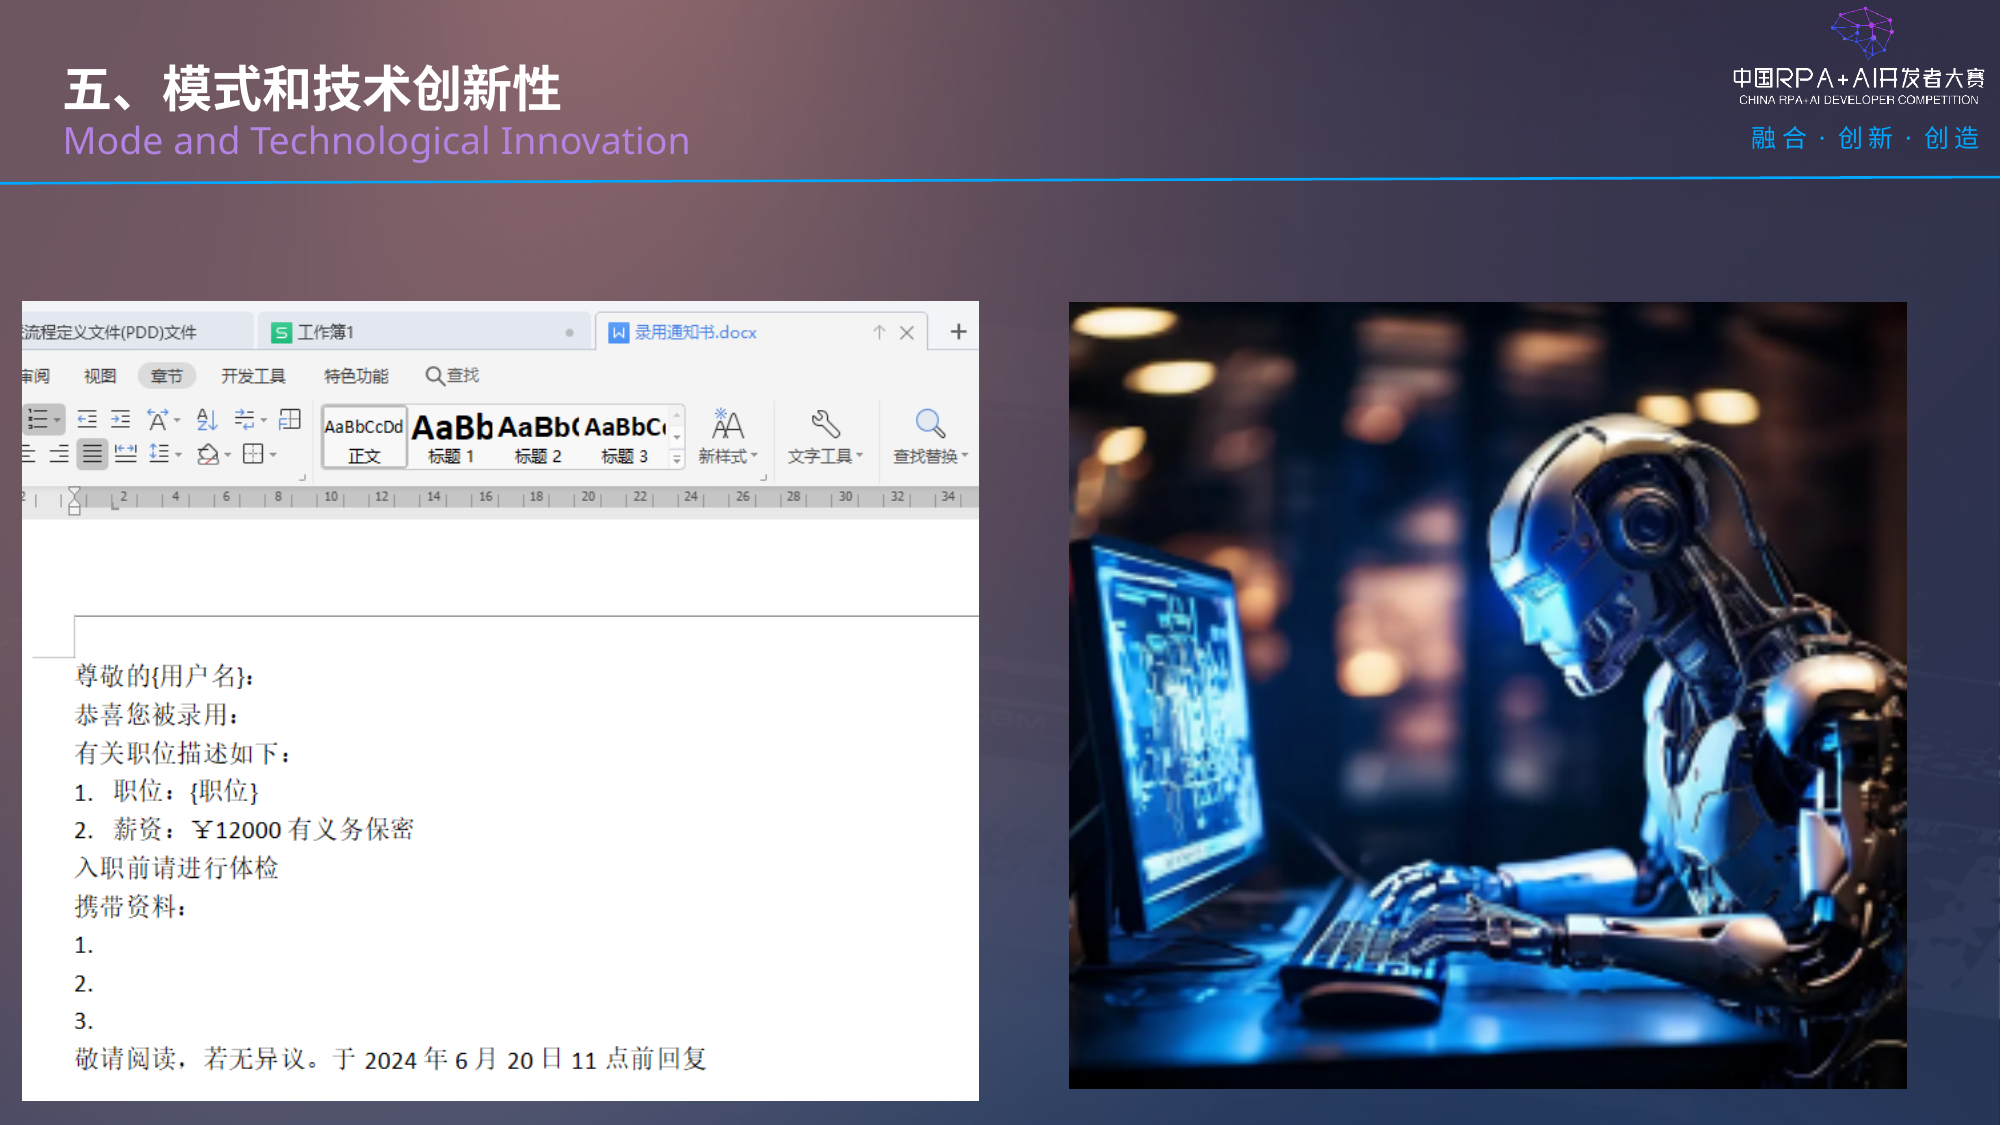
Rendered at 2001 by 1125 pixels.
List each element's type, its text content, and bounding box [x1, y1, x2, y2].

picture [0, 184, 2000, 1125]
picture [0, 0, 2001, 177]
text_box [0, 177, 2000, 184]
text_box 五、模式和技术创新性 Mode and Technological Innovation [47, 49, 956, 170]
